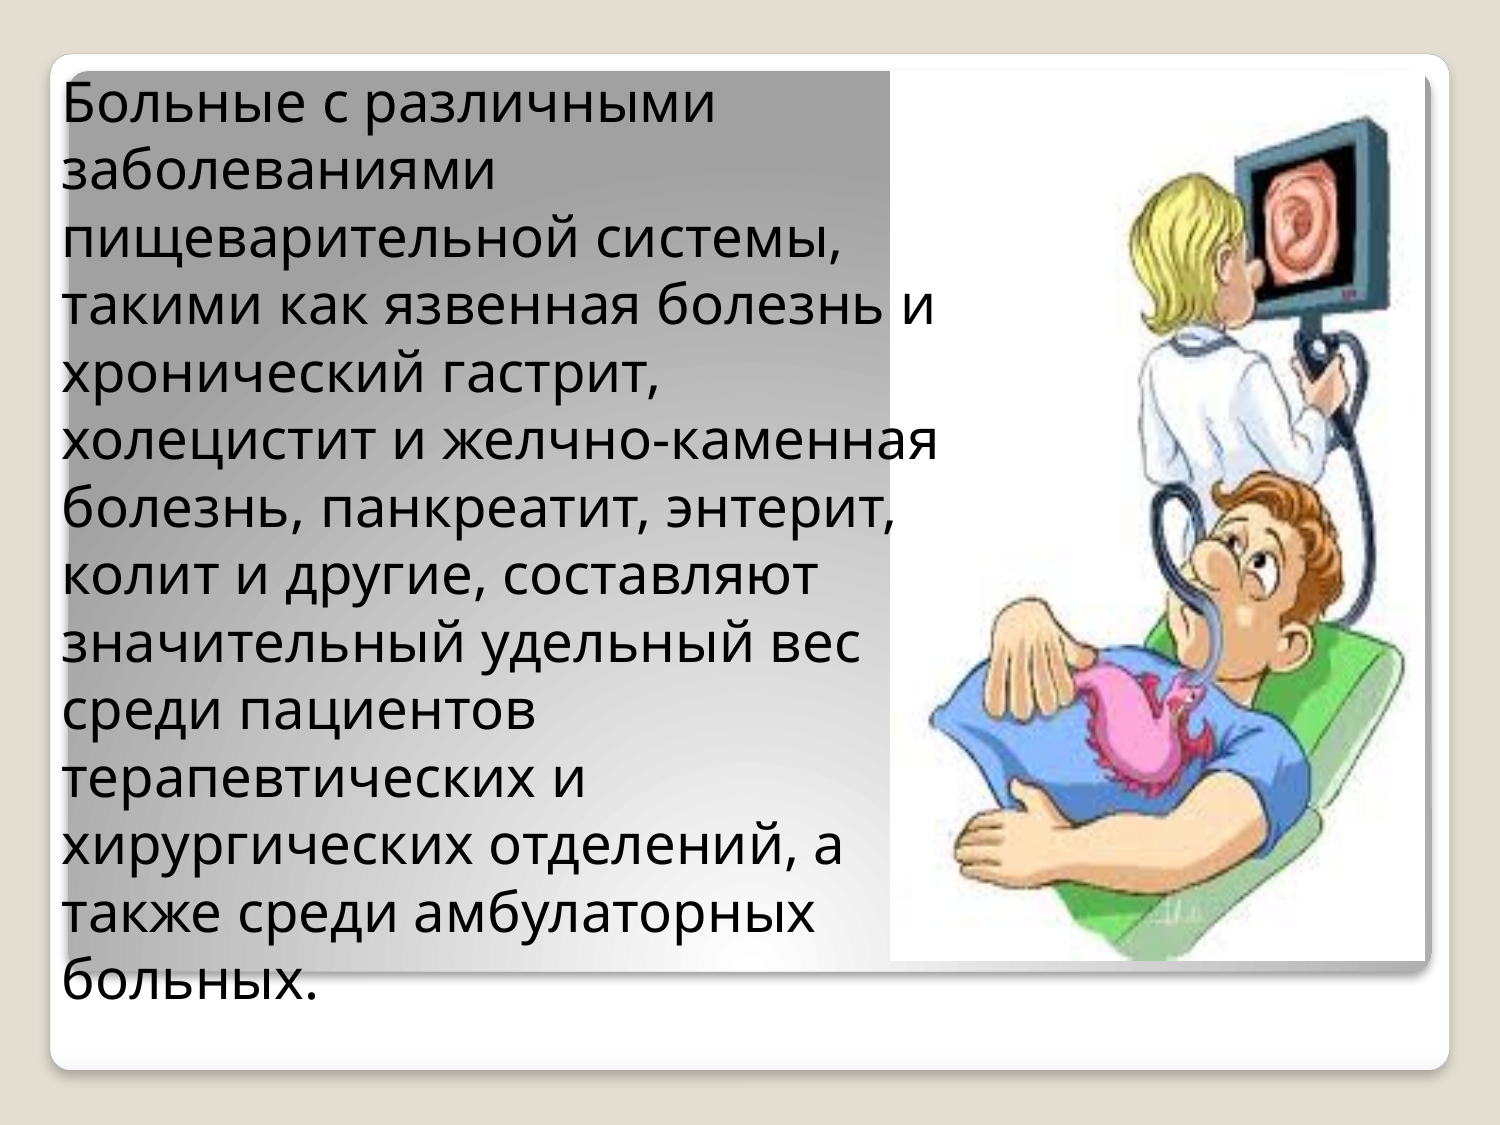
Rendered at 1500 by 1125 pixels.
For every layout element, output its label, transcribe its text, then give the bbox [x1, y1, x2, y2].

text_box Больные с различными заболеваниями пищеварительной системы, такими как язвенная болезнь и хронический гастрит, холецистит и желчно-каменная болезнь, панкреатит, энтерит, колит и другие, составляют значительный удельный вес среди пациентов терапевтических и хирургических отделений, а также среди амбулаторных больных. [46, 58, 985, 1019]
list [890, 70, 1426, 962]
